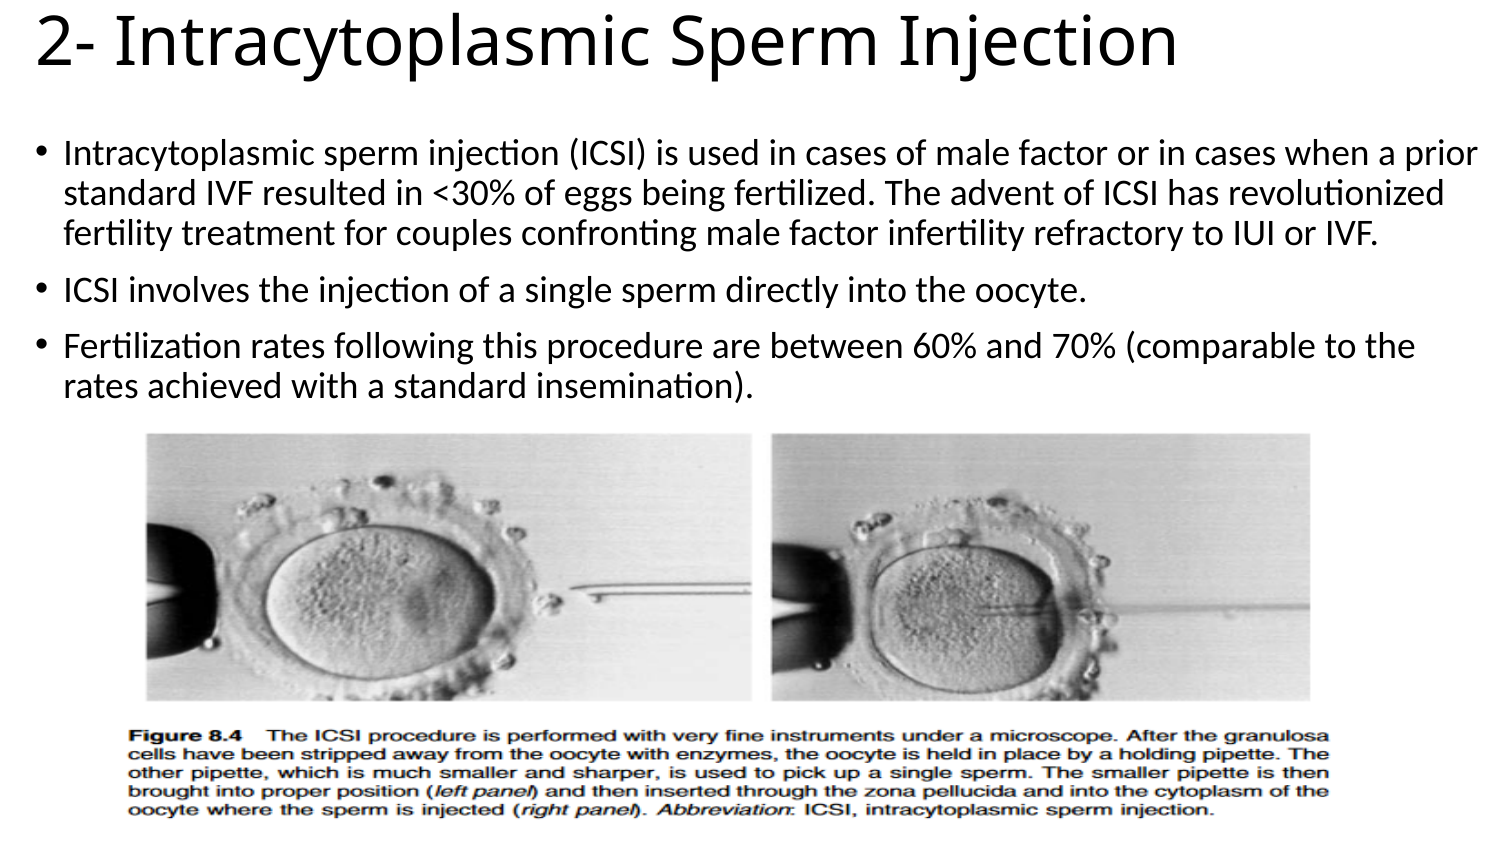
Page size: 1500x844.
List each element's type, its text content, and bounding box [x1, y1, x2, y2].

list Intracytoplasmic sperm injection (ICSI) is used in cases of male factor or in cases when a prior standard IVF resulted in <30% of eggs being fertilized. The advent of ICSI has revolutionized fertility treatment for couples confronting male factor infertility refractory to IUI or IVF. ICSI involves the injection of a single sperm directly into the oocyte. Fertilization rates following this procedure are between 60% and 70% (comparable to the rates achieved with a standard insemination). [20, 125, 1500, 661]
picture [122, 426, 1376, 844]
title 2- Intracytoplasmic Sperm Injection [20, 0, 1314, 125]
